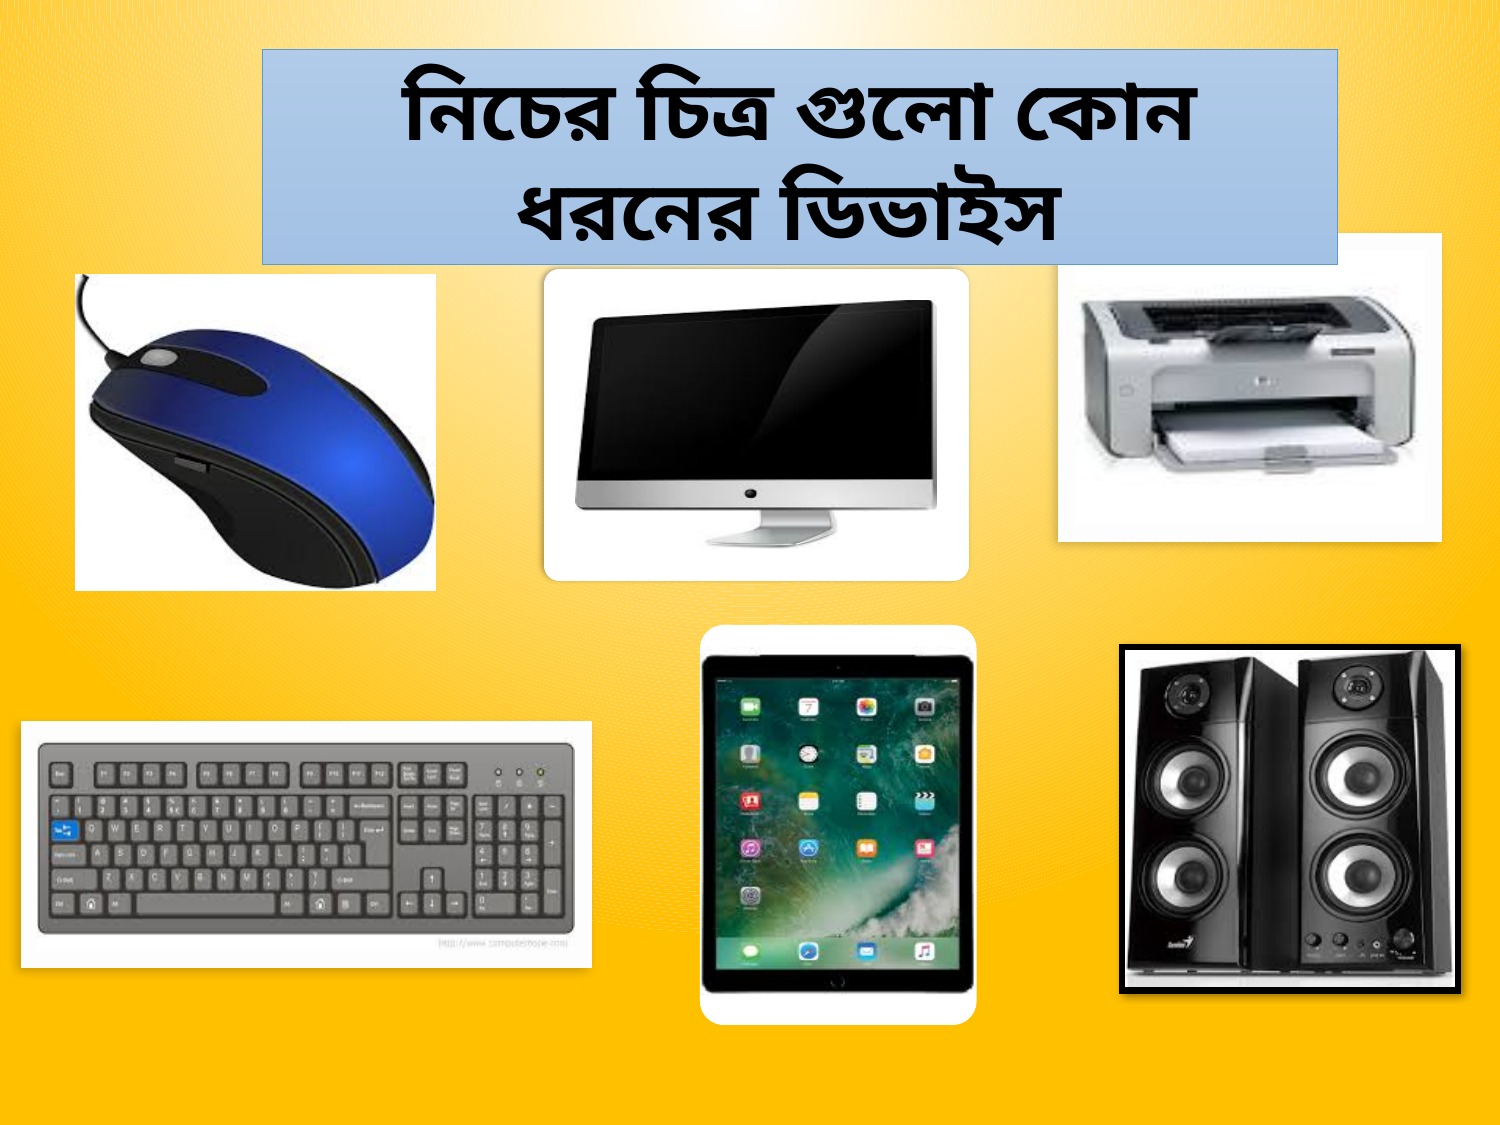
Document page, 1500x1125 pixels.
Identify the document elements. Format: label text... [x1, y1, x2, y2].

picture [37, 737, 575, 952]
picture [1124, 649, 1455, 988]
picture [74, 274, 436, 591]
picture [699, 624, 977, 1025]
picture [574, 299, 938, 550]
text_box নিচের চিত্র গুলো কোন ধরনের ডিভাইস [262, 49, 1338, 265]
picture [1074, 249, 1425, 525]
